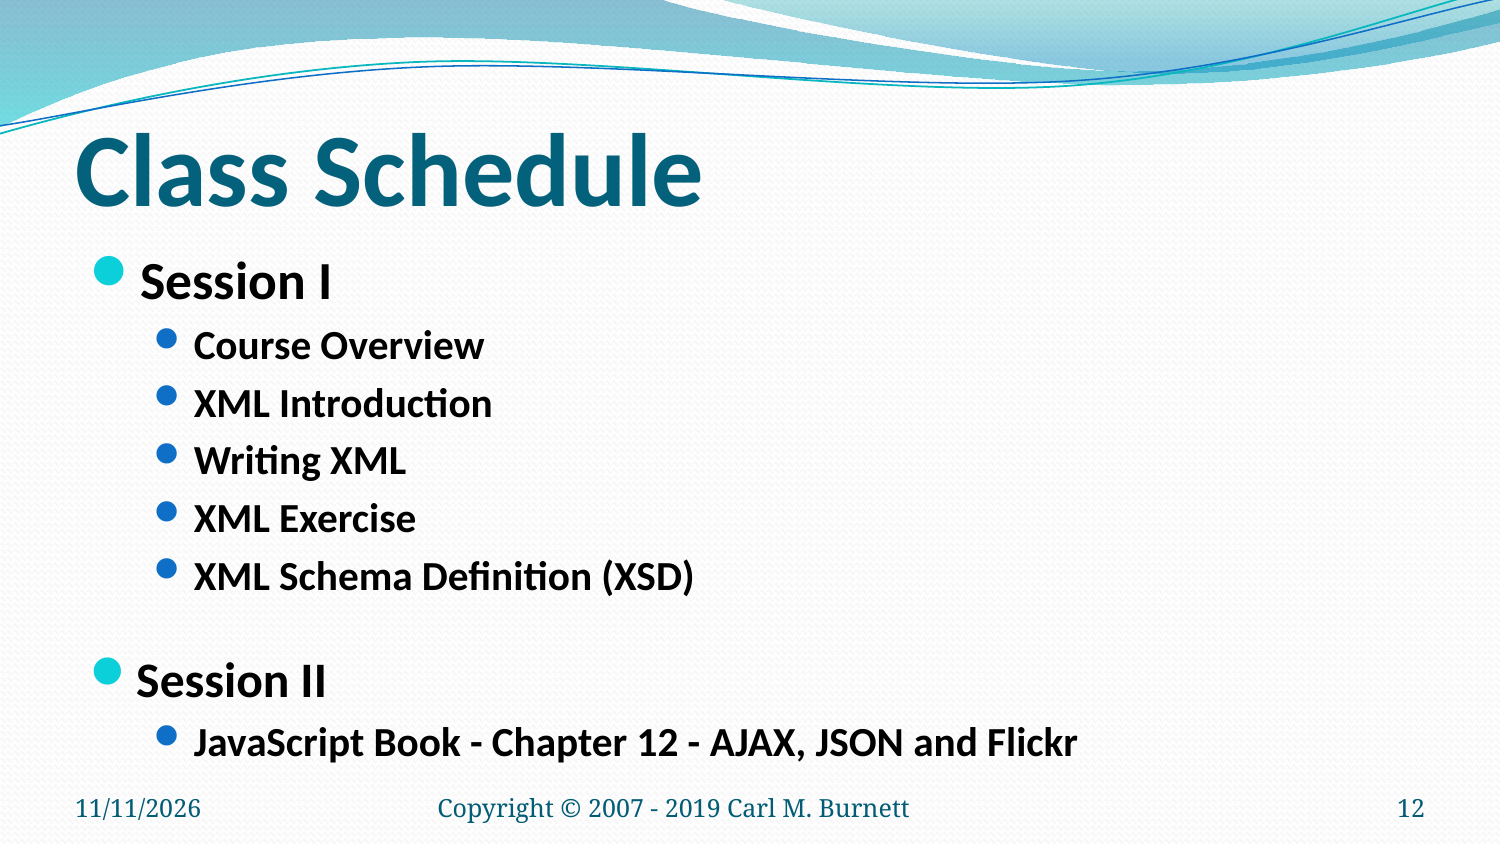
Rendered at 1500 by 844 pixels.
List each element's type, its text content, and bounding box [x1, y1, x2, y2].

slide_number 12 [1299, 782, 1425, 827]
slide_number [75, 782, 425, 827]
list Session I Course Overview XML Introduction Writing XML XML Exercise XML Schema Definition (XSD) Session II JavaScript Book - Chapter 12 - AJAX, JSON and Flickr [75, 238, 1425, 779]
footer Copyright © 2007 - 2019 Carl M. Burnett [437, 782, 988, 827]
title Class Schedule [75, 86, 1425, 228]
